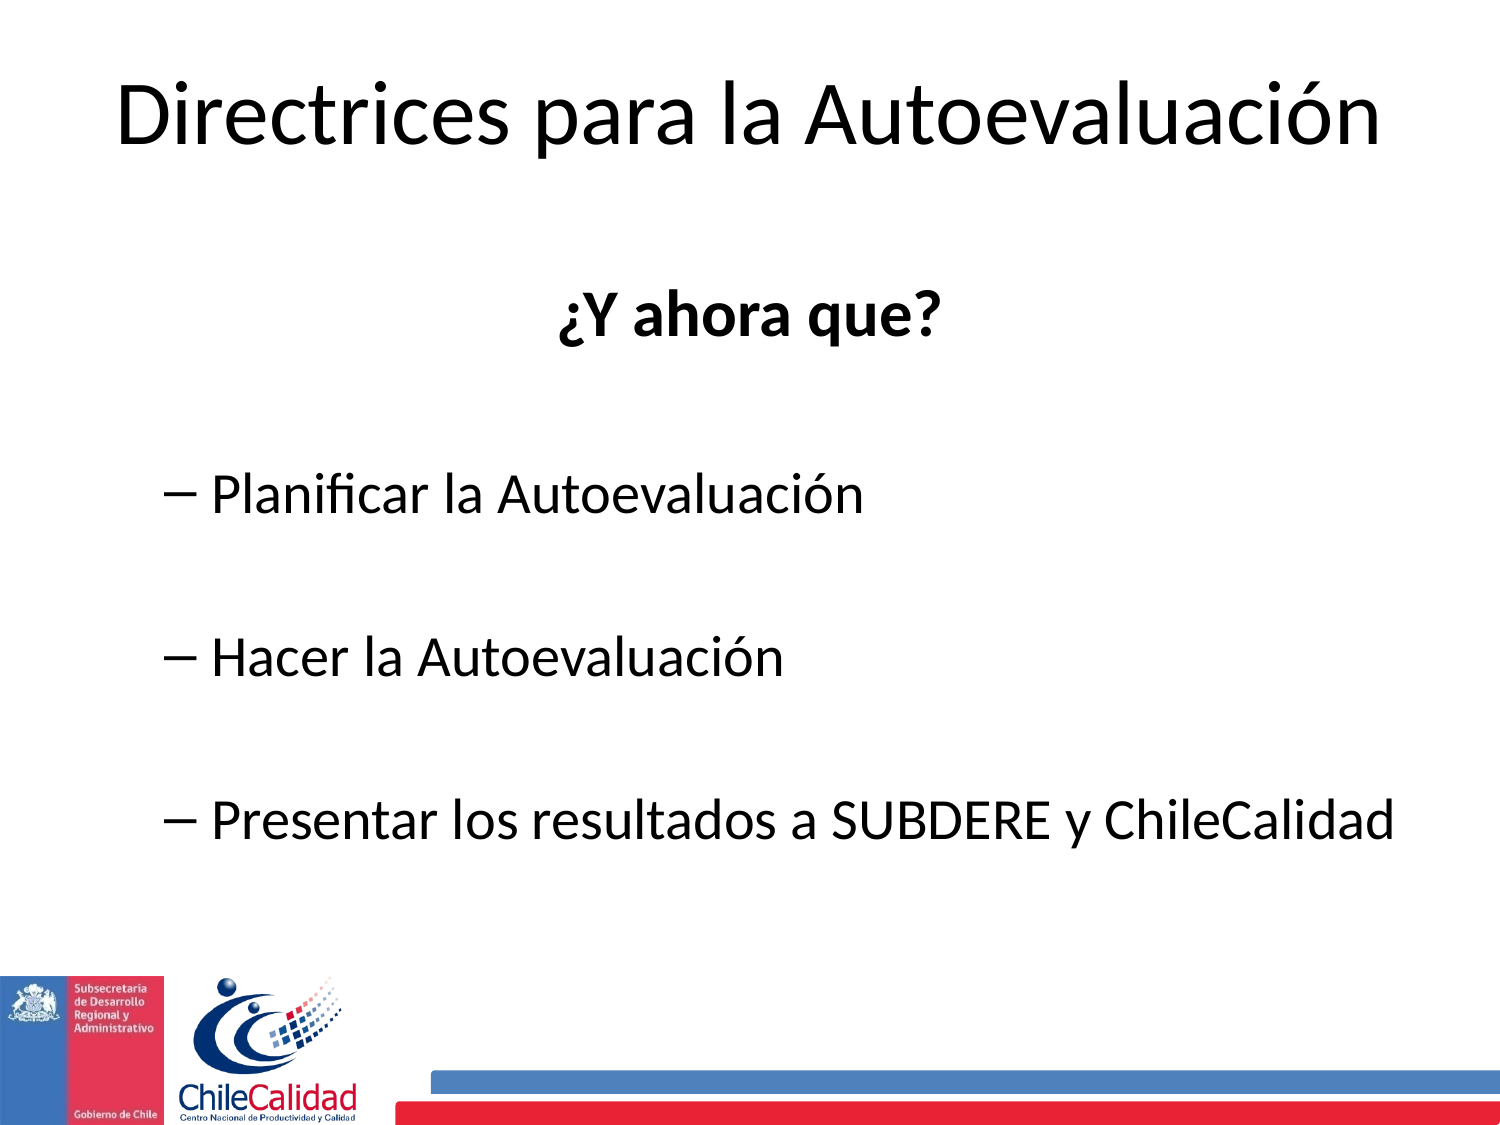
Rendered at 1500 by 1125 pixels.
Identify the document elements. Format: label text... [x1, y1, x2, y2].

text_box Directrices para la Autoevaluación [74, 45, 1425, 233]
text_box ¿Y ahora que? Planificar la Autoevaluación Hacer la Autoevaluación Presentar los resultados a SUBDERE y ChileCalidad [74, 262, 1425, 1005]
picture [0, 976, 164, 1125]
picture [171, 1005, 362, 1125]
